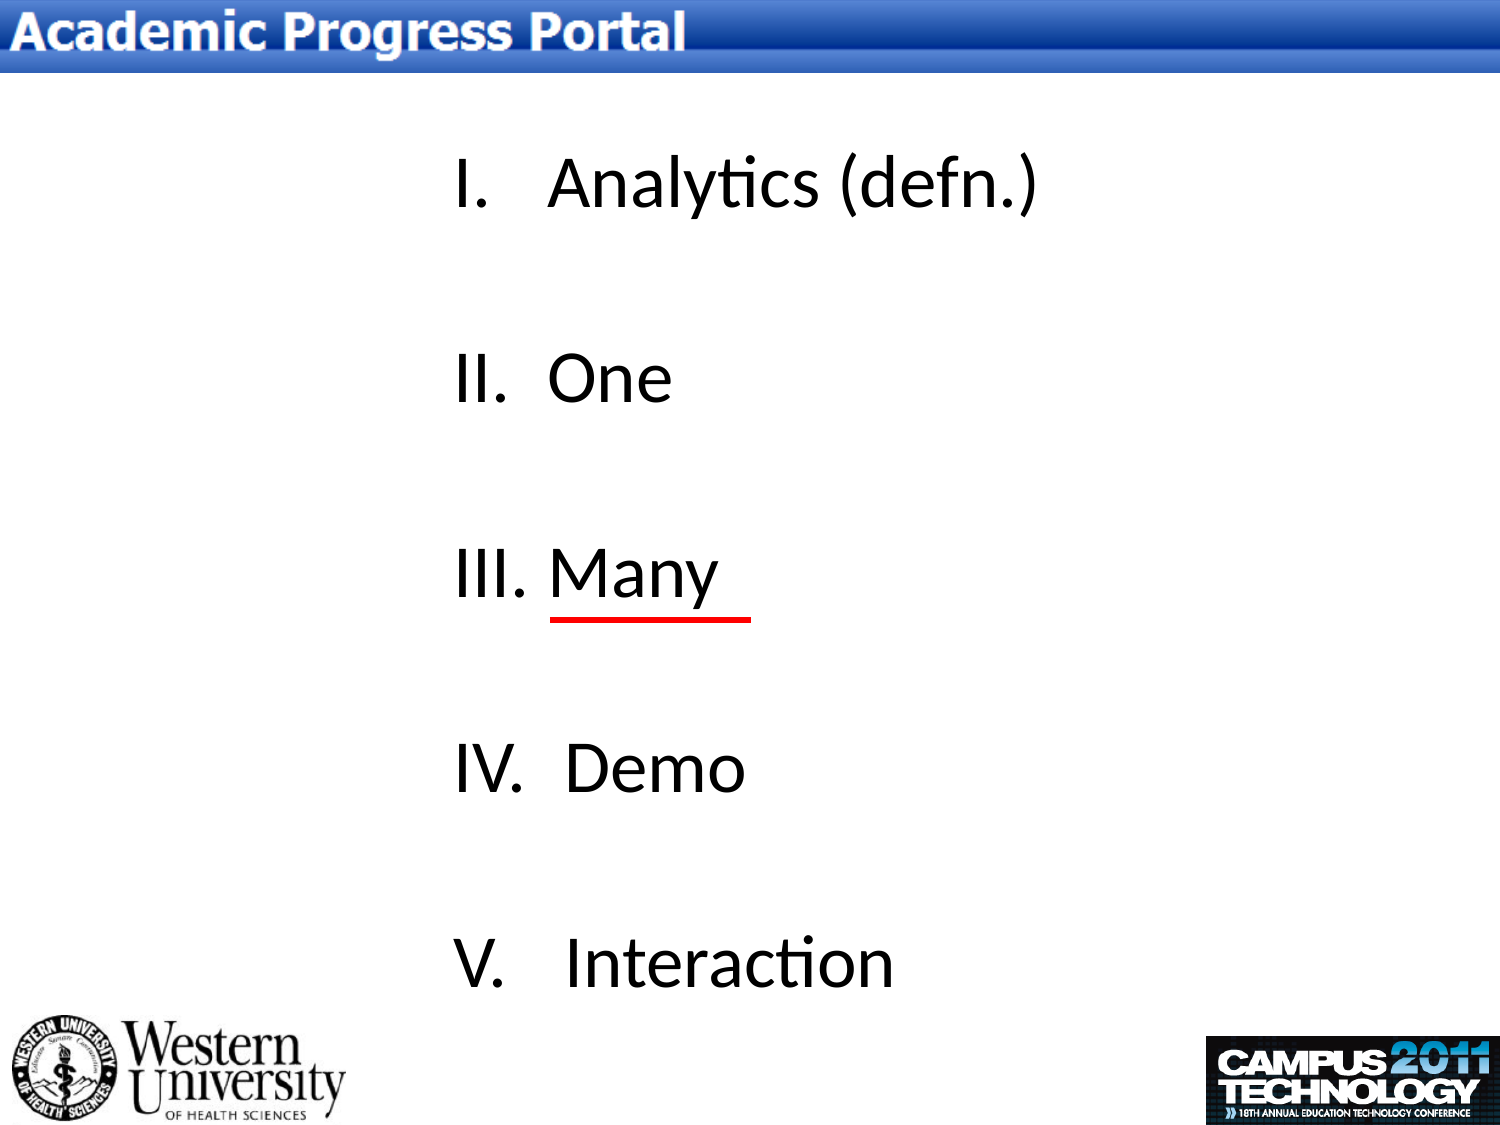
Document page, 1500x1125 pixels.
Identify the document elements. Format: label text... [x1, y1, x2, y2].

picture [6, 1009, 352, 1125]
picture [0, 0, 1500, 73]
list Analytics (defn.) One Many Demo Interaction [438, 125, 1064, 868]
picture [1206, 1036, 1500, 1125]
